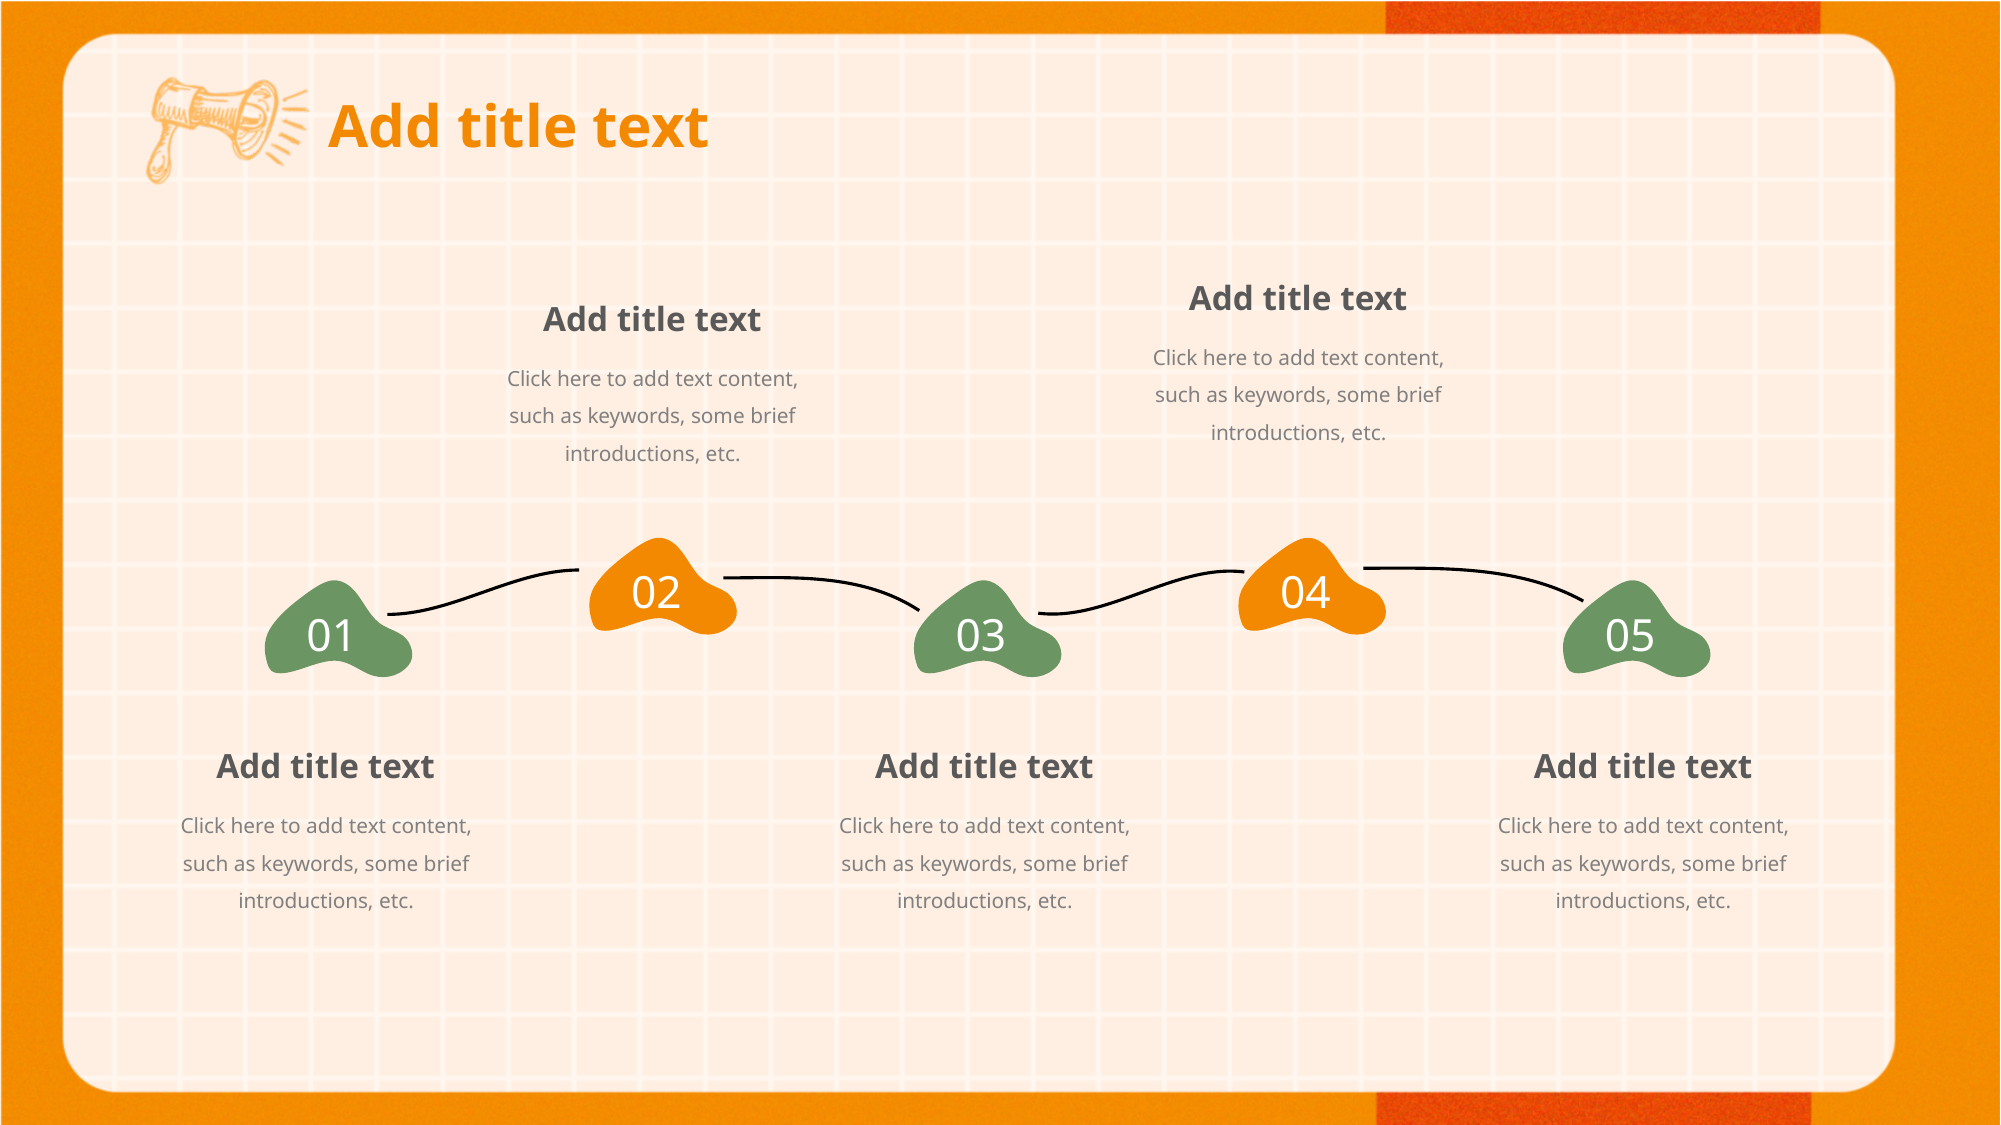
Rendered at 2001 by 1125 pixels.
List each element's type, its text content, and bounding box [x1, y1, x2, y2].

text_box Click here to add text content, such as keywords, some brief introductions, etc. [162, 800, 437, 913]
text_box Add title text [1563, 737, 1753, 786]
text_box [270, 543, 1704, 707]
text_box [121, 13, 751, 225]
picture [3, 0, 2000, 1125]
text_box Click here to add text content, such as keywords, some brief introductions, etc. [1563, 800, 1807, 913]
text_box Add title text [216, 737, 436, 786]
